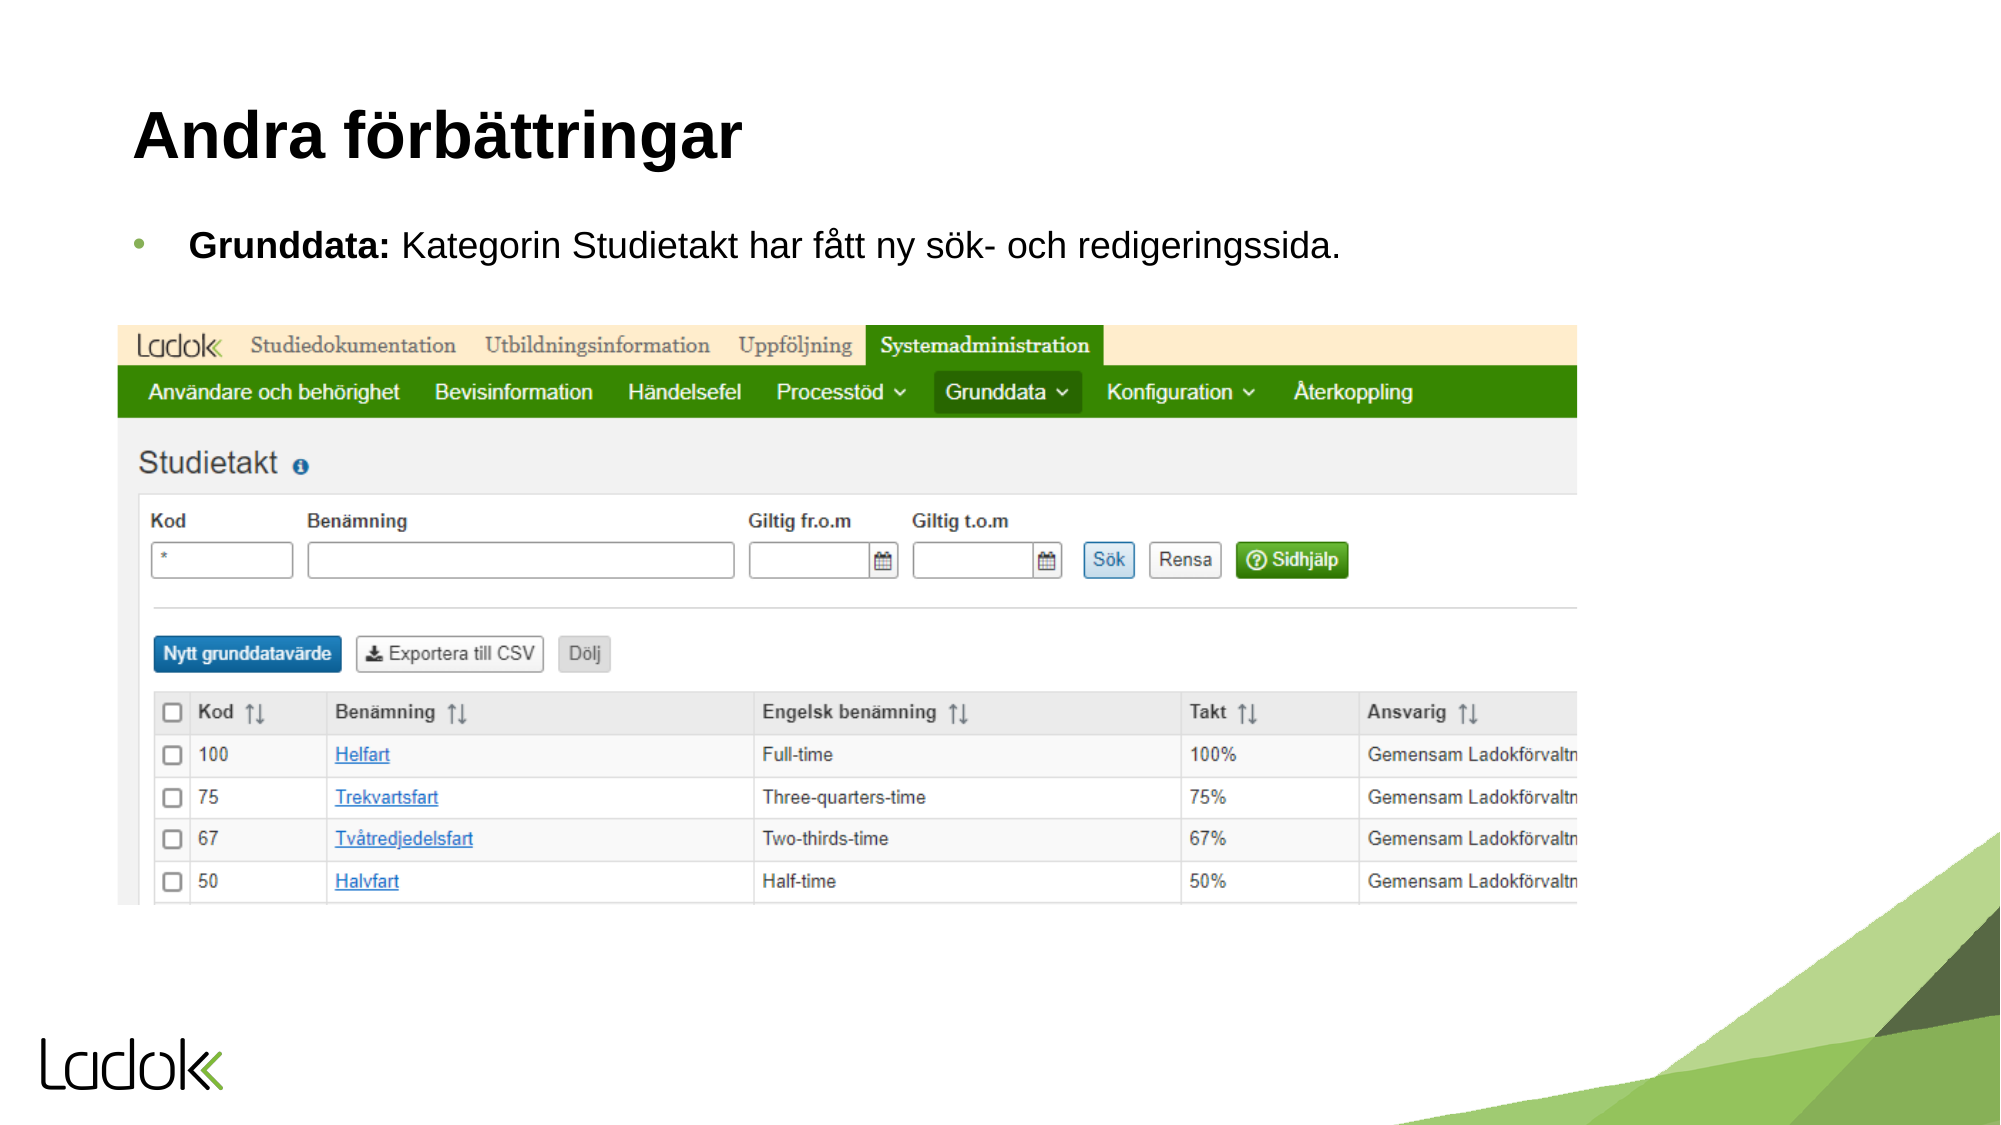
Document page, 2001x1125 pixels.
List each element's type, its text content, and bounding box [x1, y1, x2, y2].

list Grunddata: Kategorin Studietakt har fått ny sök- och redigeringssida. [117, 213, 1783, 854]
picture [117, 325, 2000, 1125]
title Andra förbättringar [117, 94, 1783, 213]
picture [41, 1038, 224, 1091]
